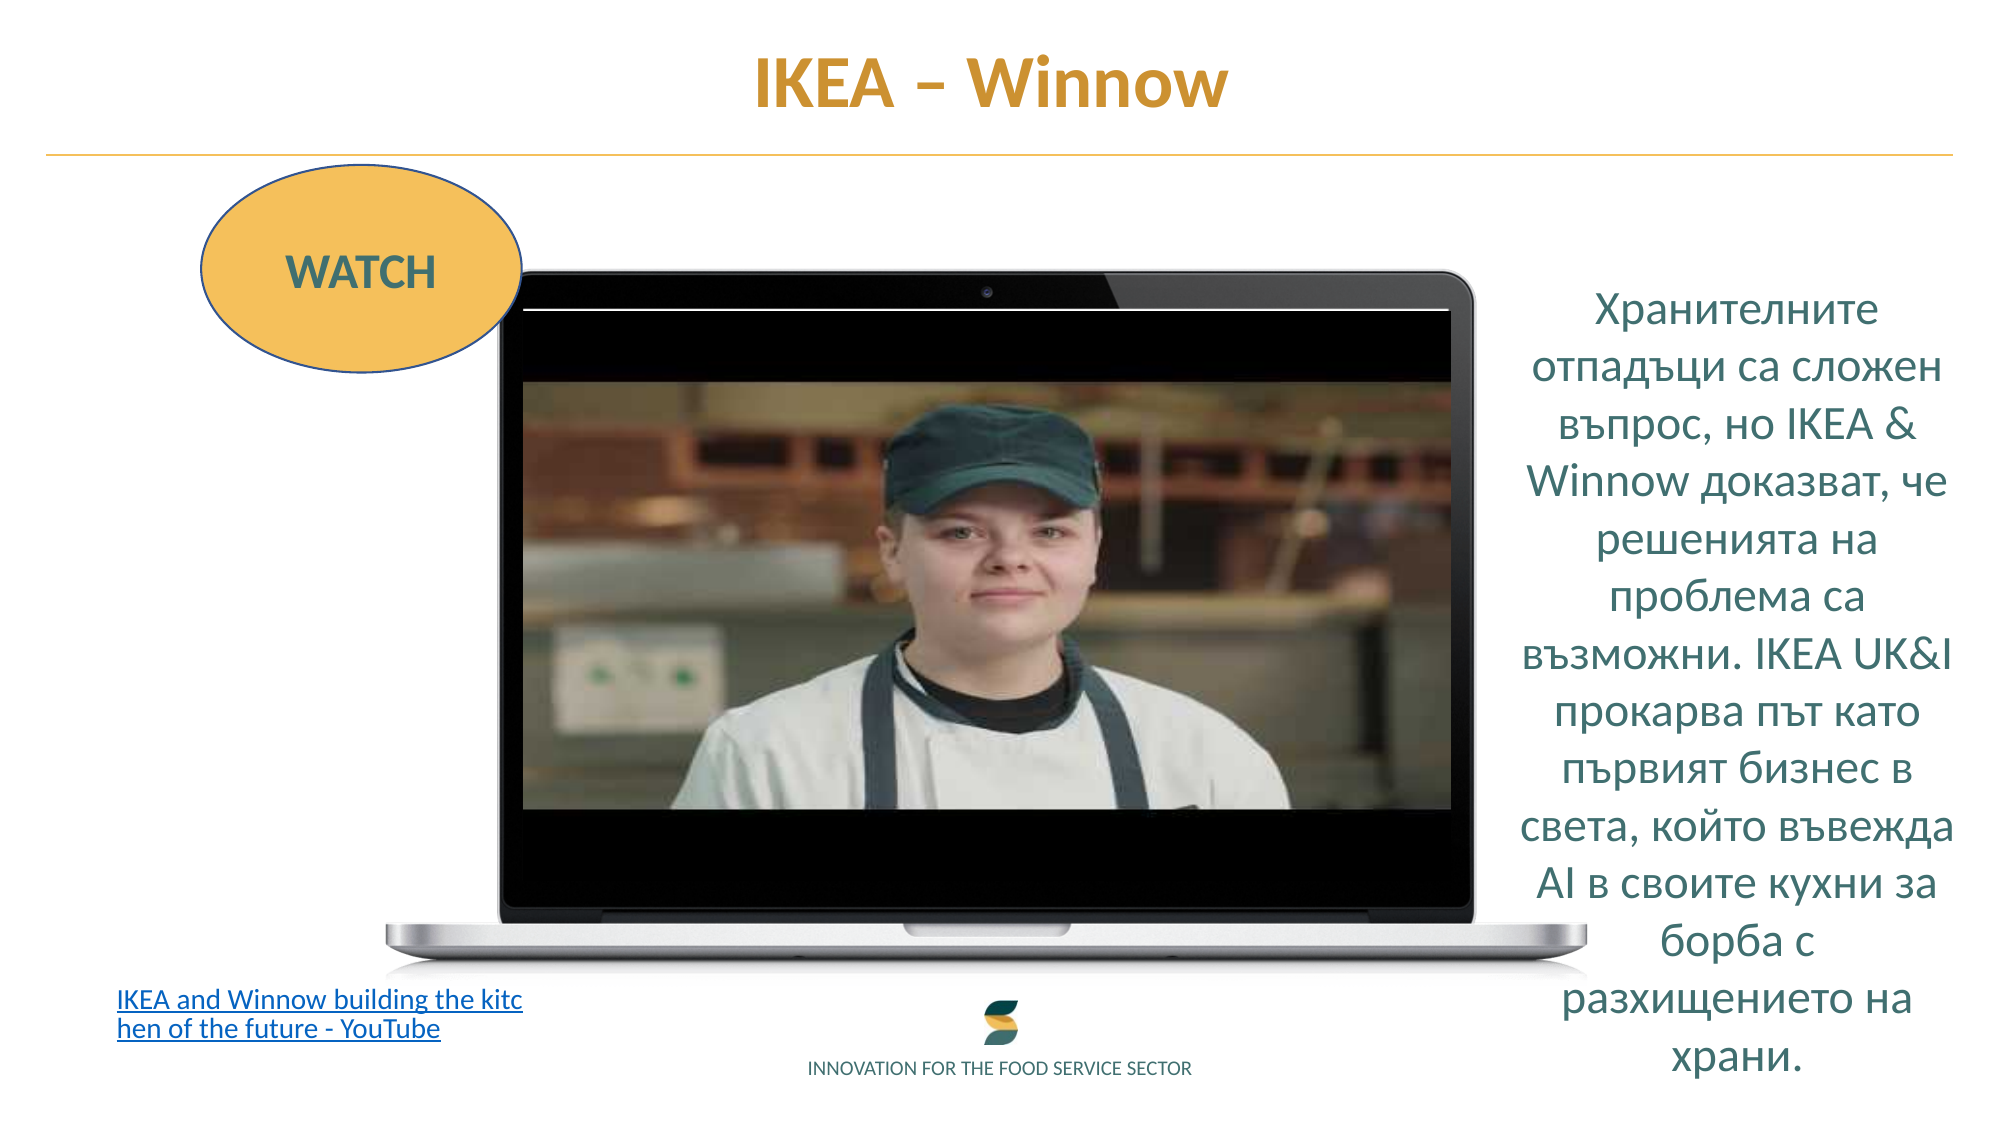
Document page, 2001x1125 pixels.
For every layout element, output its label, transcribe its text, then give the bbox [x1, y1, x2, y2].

list IKEA – Winnow [0, 35, 2000, 151]
text_box WATCH [200, 163, 523, 374]
text_box Хранителните отпадъци са сложен въпрос, но IKEA & Winnow доказват, че решенията на проблема са възможни. IKEA UK&I прокарва път като първият бизнес в света, който въвежда AI в своите кухни за борба с разхищението на храни. [1503, 268, 1972, 1089]
text_box IKEA and Winnow building the kitchen of the future - YouTube [101, 972, 552, 1023]
picture [328, 237, 1631, 1045]
